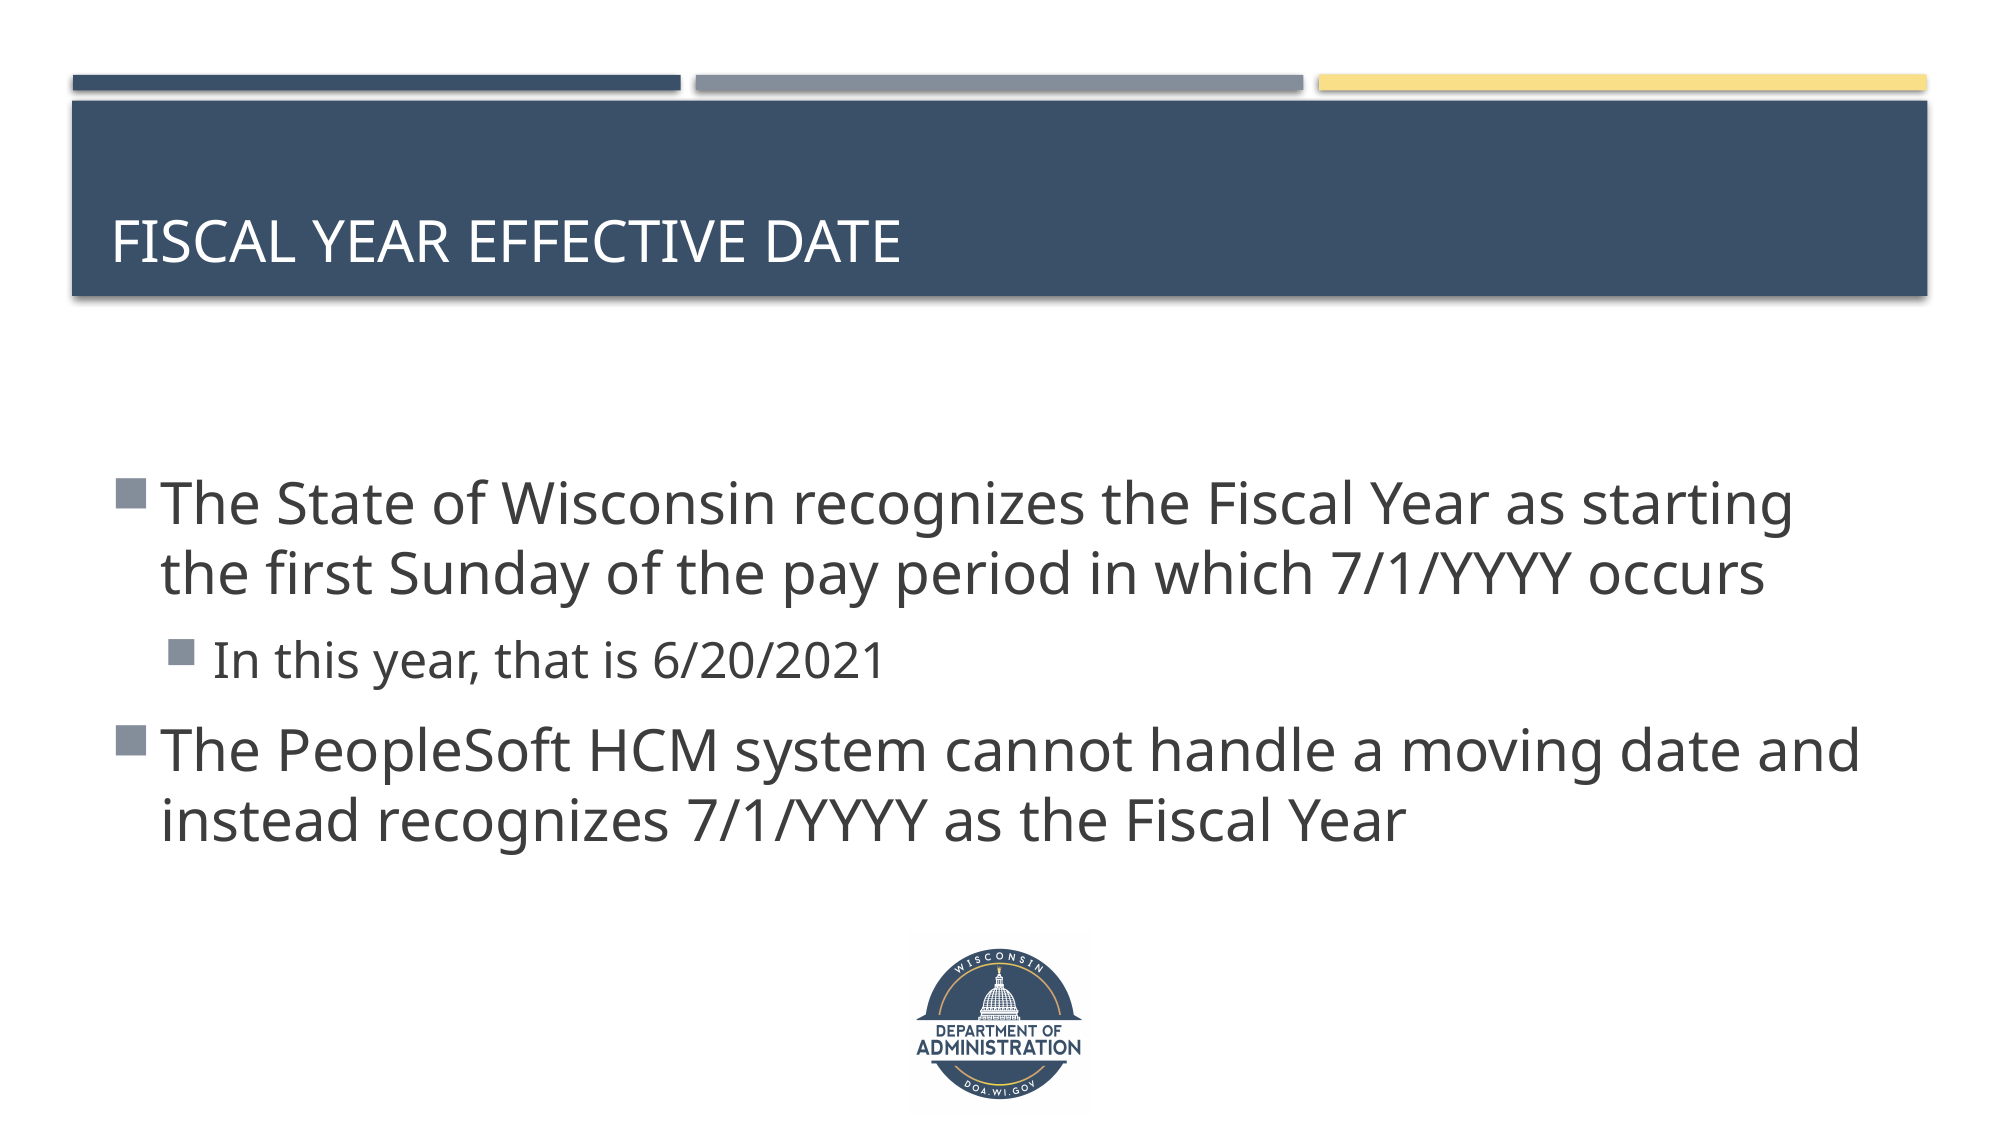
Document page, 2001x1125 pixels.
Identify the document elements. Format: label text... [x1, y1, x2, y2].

title Fiscal year effective date [95, 115, 1905, 282]
list The State of Wisconsin recognizes the Fiscal Year as starting the first Sunday of the pay period in which 7/1/YYYY occurs In this year, that is 6/20/2021 The PeopleSoft HCM system cannot handle a moving date and instead recognizes 7/1/YYYY as the Fiscal Year [95, 357, 1905, 962]
picture [908, 962, 1091, 1114]
